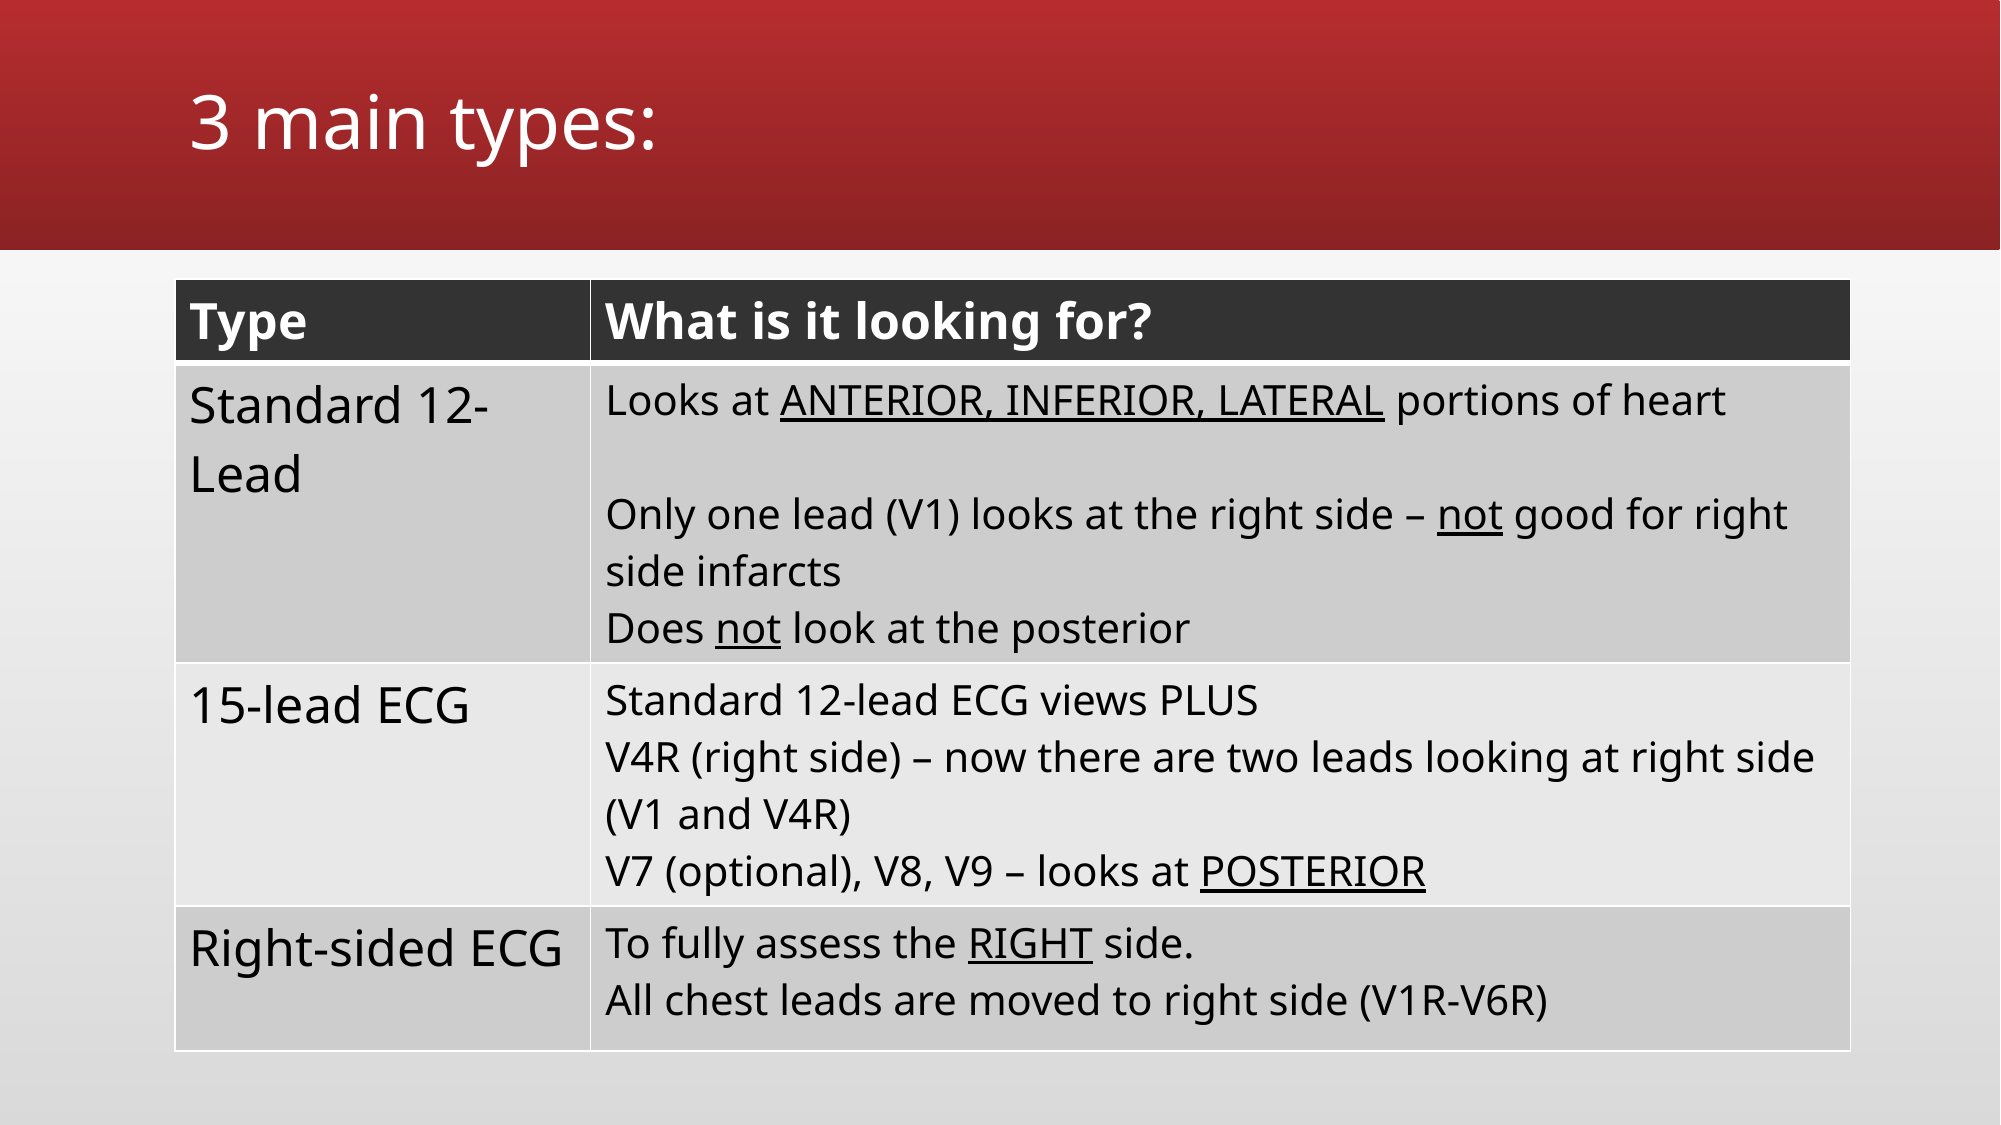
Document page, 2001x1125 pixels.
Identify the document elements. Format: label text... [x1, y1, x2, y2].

title 3 main types: [174, 16, 1825, 234]
table_cell Standard 12-Lead [176, 366, 590, 662]
table_cell To fully assess the RIGHT side. All chest leads are moved to right side (V1R-V6R) [591, 907, 1850, 1050]
table_cell Right-sided ECG [176, 907, 590, 1050]
table_cell Standard 12-lead ECG views PLUS V4R (right side) – now there are two leads looking at right side (V1 and V4R) V7 (optional), V8, V9 – looks at POSTERIOR [591, 664, 1850, 905]
table_cell Looks at ANTERIOR, INFERIOR, LATERAL portions of heart Only one lead (V1) looks at the right side – not good for right side infarcts Does not look at the posterior [591, 366, 1850, 662]
table_cell 15-lead ECG [176, 664, 590, 905]
table_header What is it looking for? [591, 280, 1850, 360]
table_header Type [176, 280, 590, 360]
